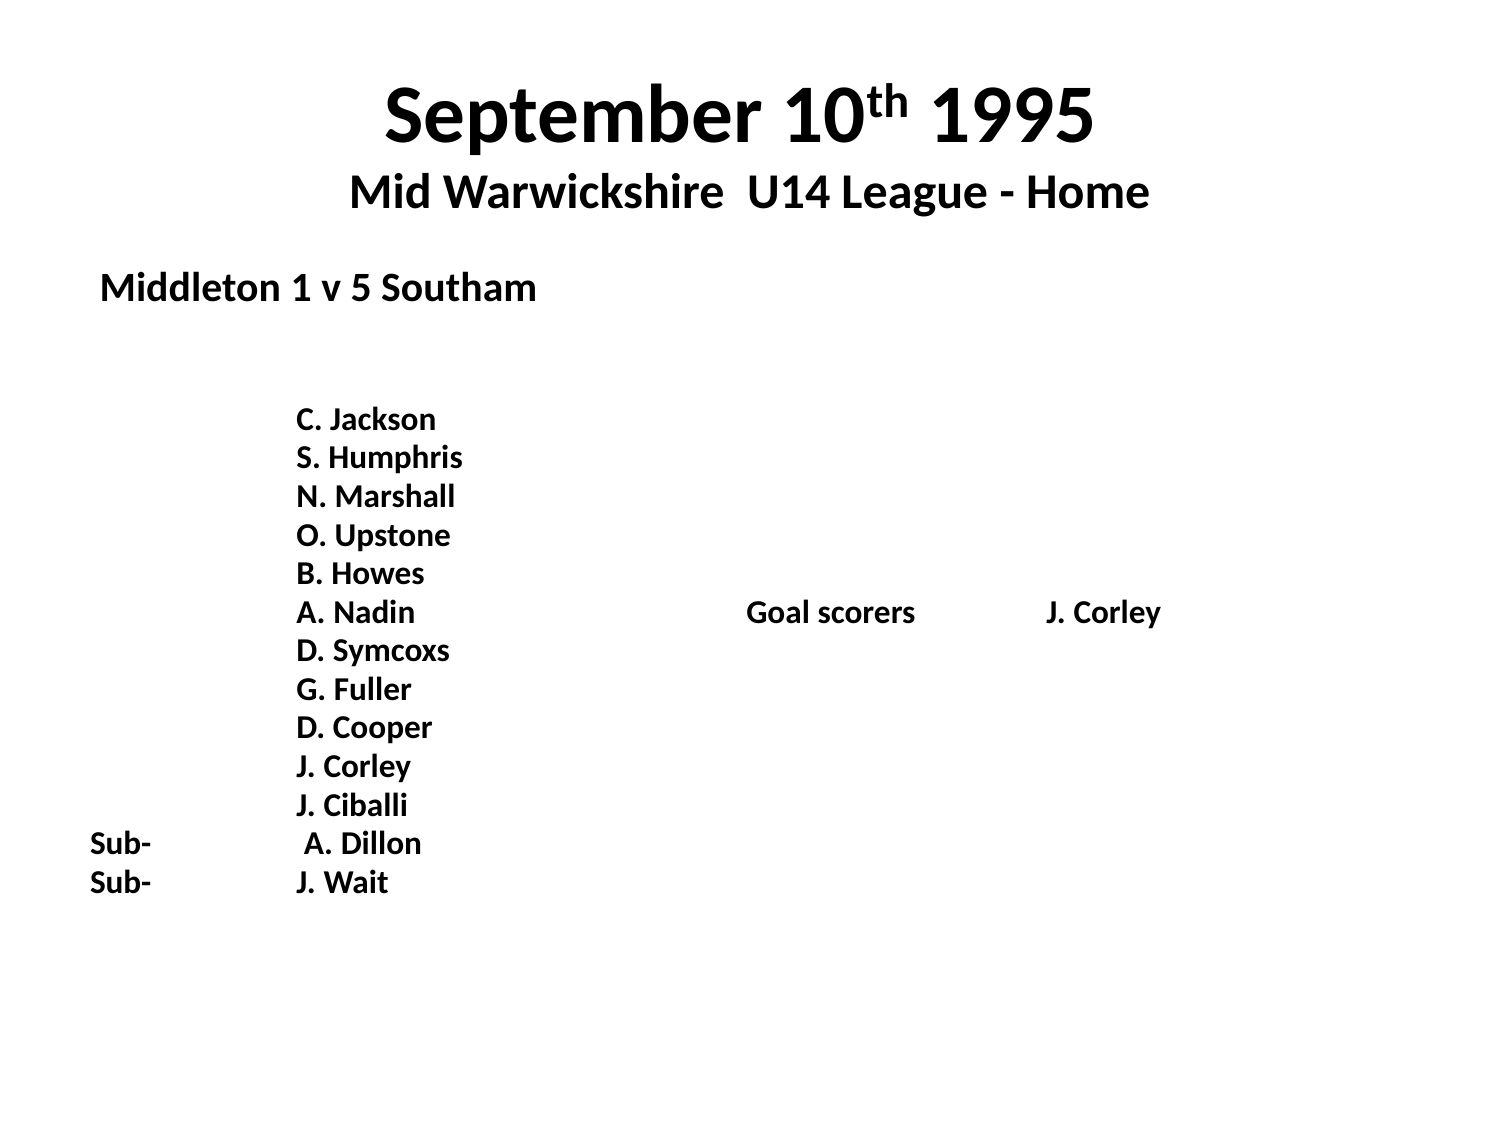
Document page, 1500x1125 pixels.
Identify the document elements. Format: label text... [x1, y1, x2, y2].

list Middleton 1 v 5 Southam C. Jackson S. Humphris N. Marshall O. Upstone B. Howes A. Nadin Goal scorers J. Corley D. Symcoxs G. Fuller D. Cooper J. Corley J. Ciballi Sub- A. Dillon Sub- J. Wait [75, 262, 1425, 1005]
title September 10th 1995 Mid Warwickshire U14 League - Home [75, 45, 1425, 233]
